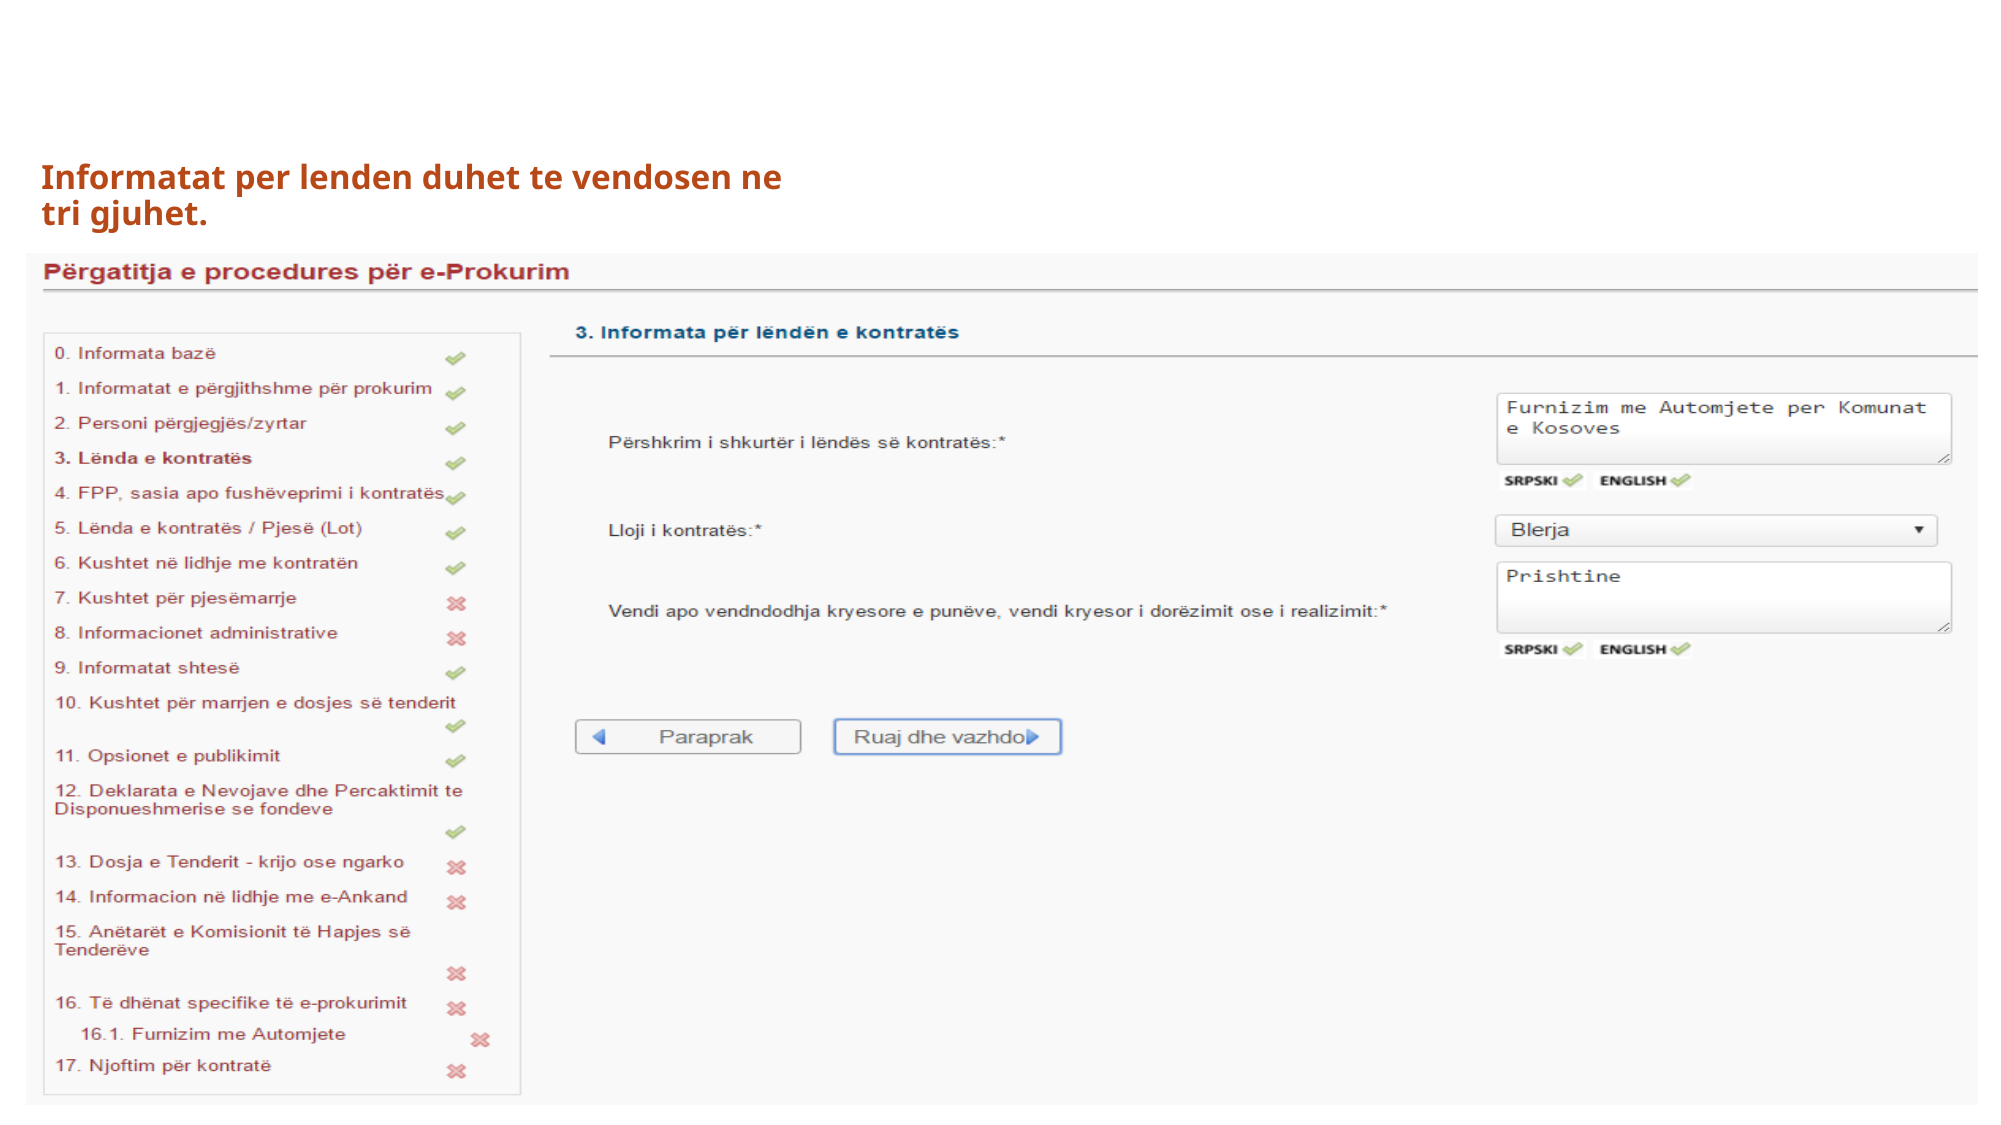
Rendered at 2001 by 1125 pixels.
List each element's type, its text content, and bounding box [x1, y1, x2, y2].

text_box Informatat per lenden duhet te vendosen ne tri gjuhet. [26, 164, 842, 230]
picture [26, 253, 1978, 1105]
